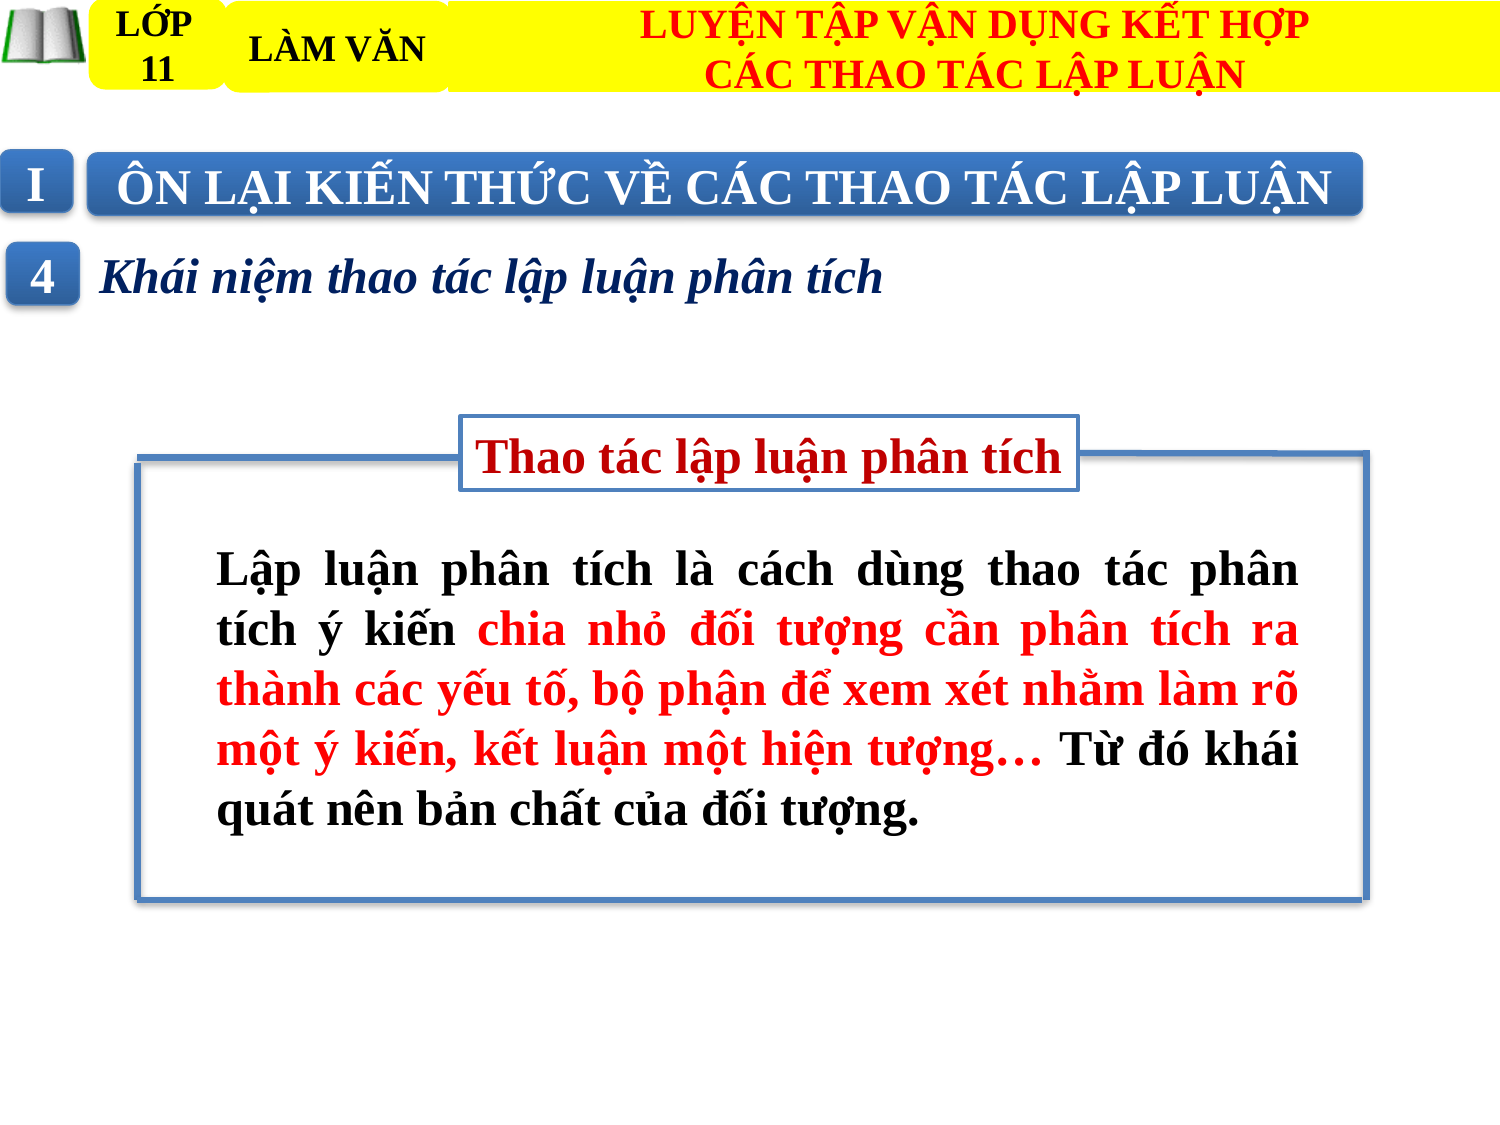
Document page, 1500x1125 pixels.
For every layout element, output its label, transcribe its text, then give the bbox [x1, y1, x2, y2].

text_box 4 [5, 241, 81, 306]
text_box LÀM VĂN [222, 0, 453, 93]
picture [0, 0, 87, 65]
text_box I [0, 149, 74, 214]
text_box Khái niệm thao tác lập luận phân tích [84, 235, 980, 311]
text_box Lập luận phân tích là cách dùng thao tác phân tích ý kiến chia nhỏ đối tượng cần phân tích ra thành các yếu tố, bộ phận để xem xét nhằm làm rõ một ý kiến, kết luận một hiện tượng… Từ đó khái quát nên bản chất của đối tượng. [201, 528, 1315, 844]
text_box LỚP 11 [88, 0, 226, 90]
text_box Thao tác lập luận phân tích [458, 414, 1080, 492]
text_box ÔN LẠI KIẾN THỨC VỀ CÁC THAO TÁC LẬP LUẬN [86, 152, 1364, 217]
text_box LUYỆN TẬP VẬN DỤNG KẾT HỢP CÁC THAO TÁC LẬP LUẬN [448, 1, 1500, 92]
